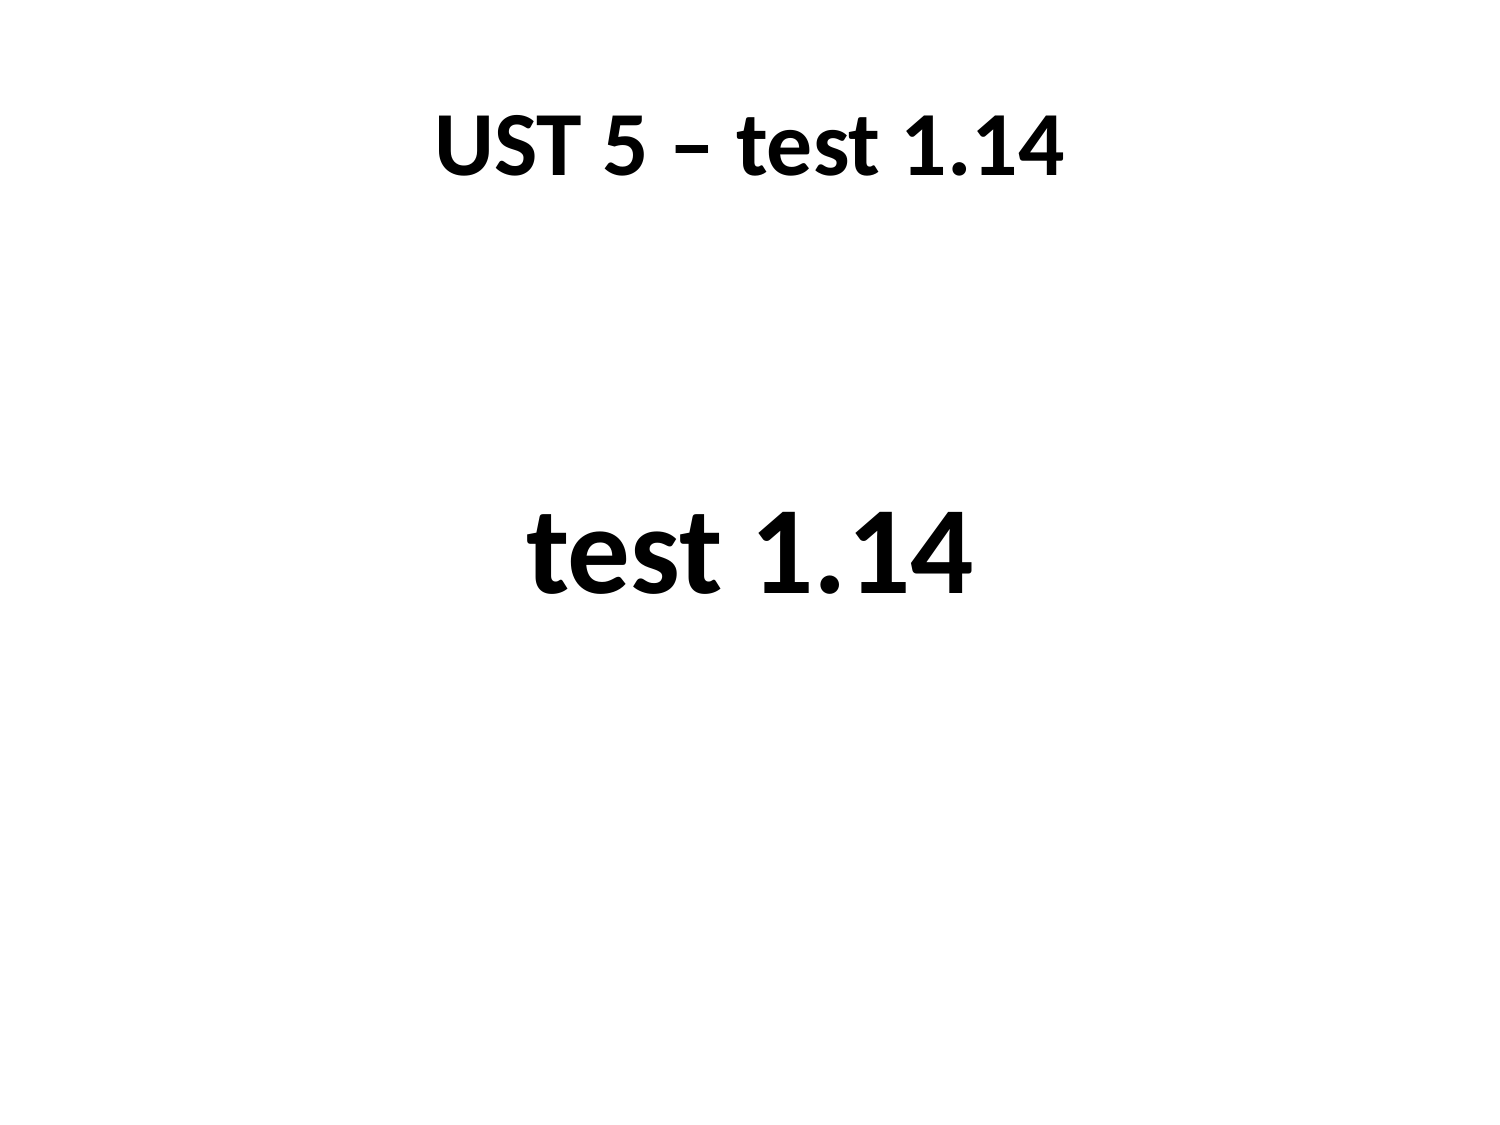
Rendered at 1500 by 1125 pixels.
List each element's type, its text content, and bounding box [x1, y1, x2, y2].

title UST 5 – test 1.14 [75, 45, 1425, 233]
list test 1.14 [75, 262, 1425, 1005]
